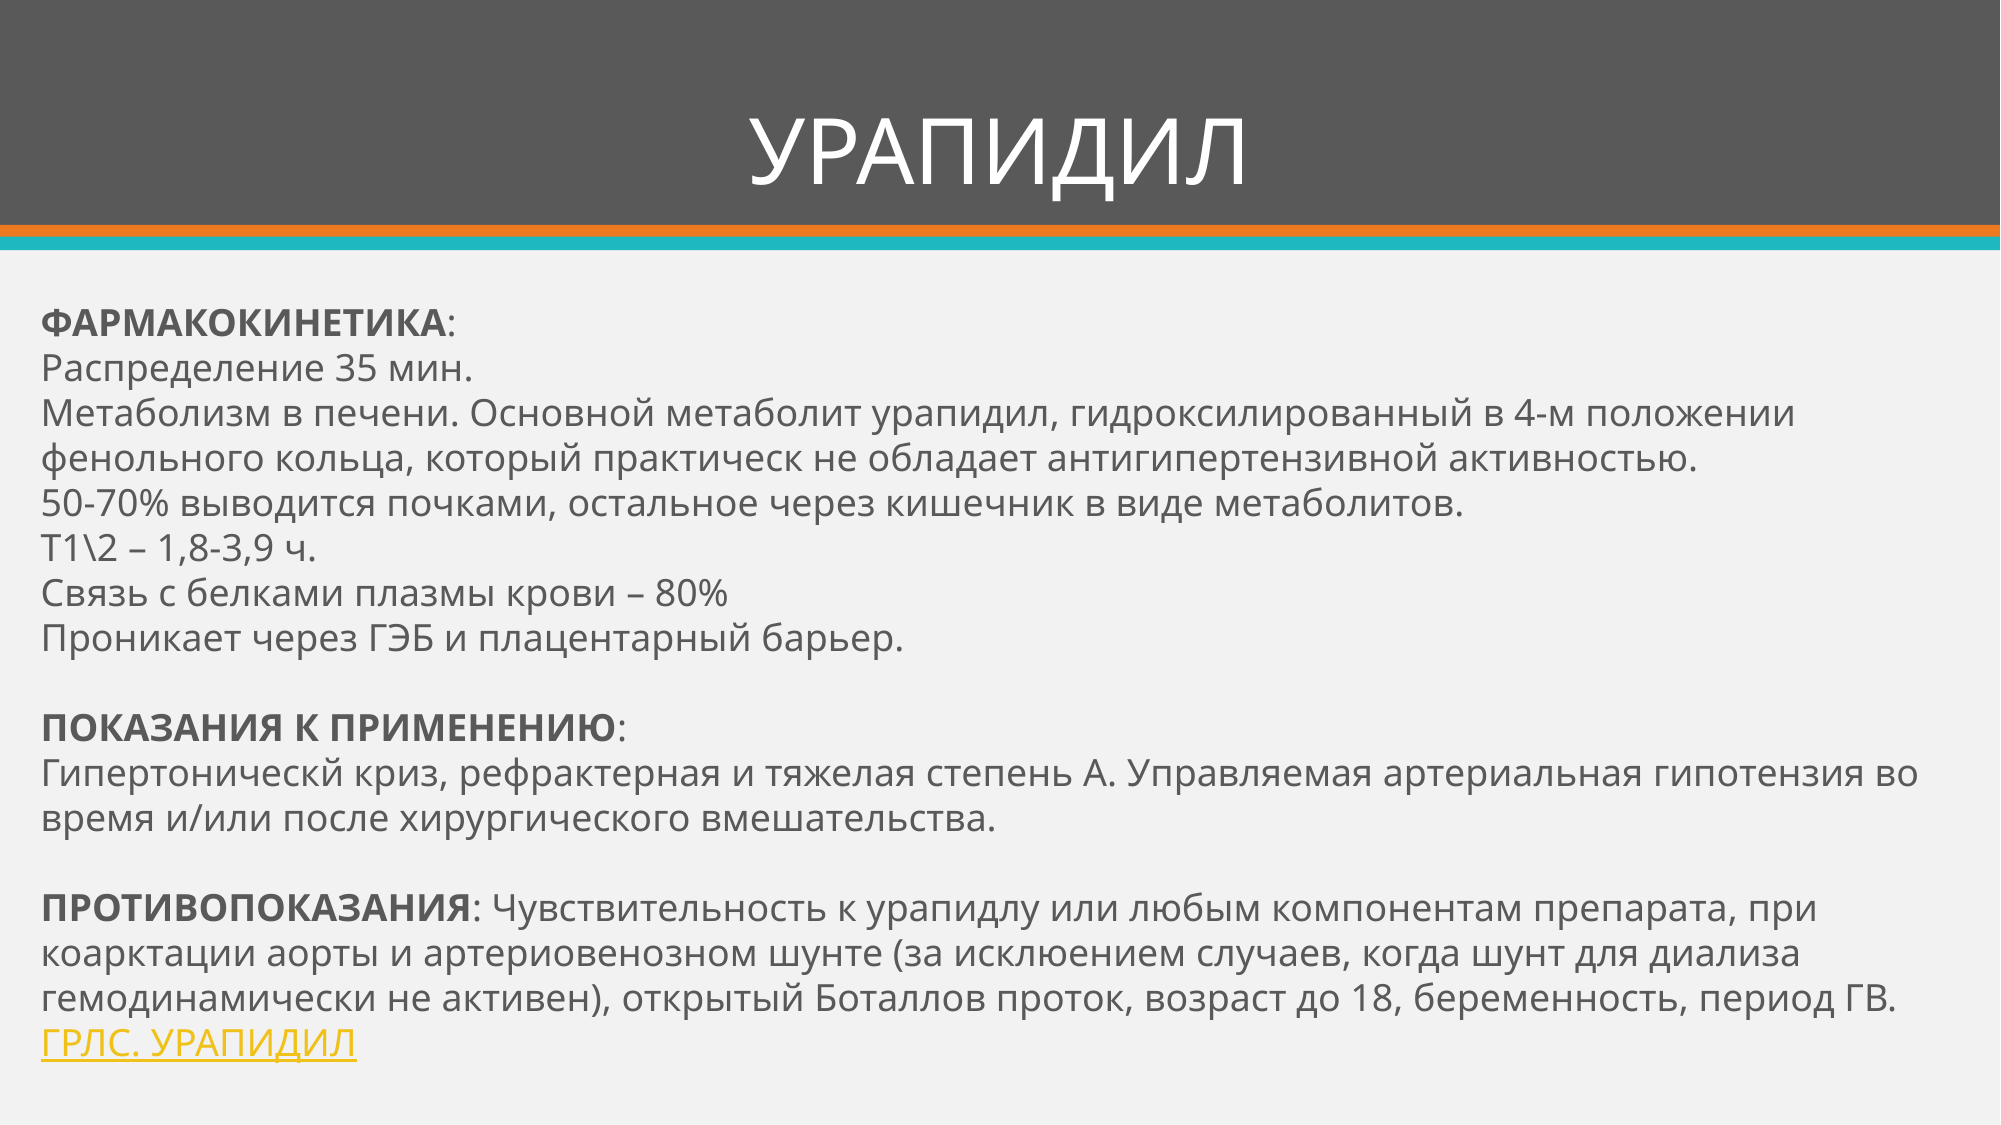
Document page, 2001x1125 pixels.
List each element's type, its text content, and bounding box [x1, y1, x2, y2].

title УРАПИДИЛ [212, 41, 1788, 212]
text_box ФАРМАКОКИНЕТИКА: Распределение 35 мин. Метаболизм в печени. Основной метаболит урапидил, гидроксилированный в 4-м положении фенольного кольца, который практическ не обладает антигипертензивной активностью. 50-70% выводится почками, остальное через кишечник в виде метаболитов. Т1\2 – 1,8-3,9 ч. Связь с белками плазмы крови – 80% Проникает через ГЭБ и плацентарный барьер. ПОКАЗАНИЯ К ПРИМЕНЕНИЮ: Гипертоническй криз, рефрактерная и тяжелая степень А. Управляемая артериальная гипотензия во время и/или после хирургического вмешательства. ПРОТИВОПОКАЗАНИЯ: Чувствительность к урапидлу или любым компонентам препарата, при коарктации аорты и артериовенозном шунте (за исклюением случаев, когда шунт для диализа гемодинамически не активен), открытый Боталлов проток, возраст до 18, беременность, период ГВ. ГРЛС. УРАПИДИЛ [25, 246, 1974, 1125]
